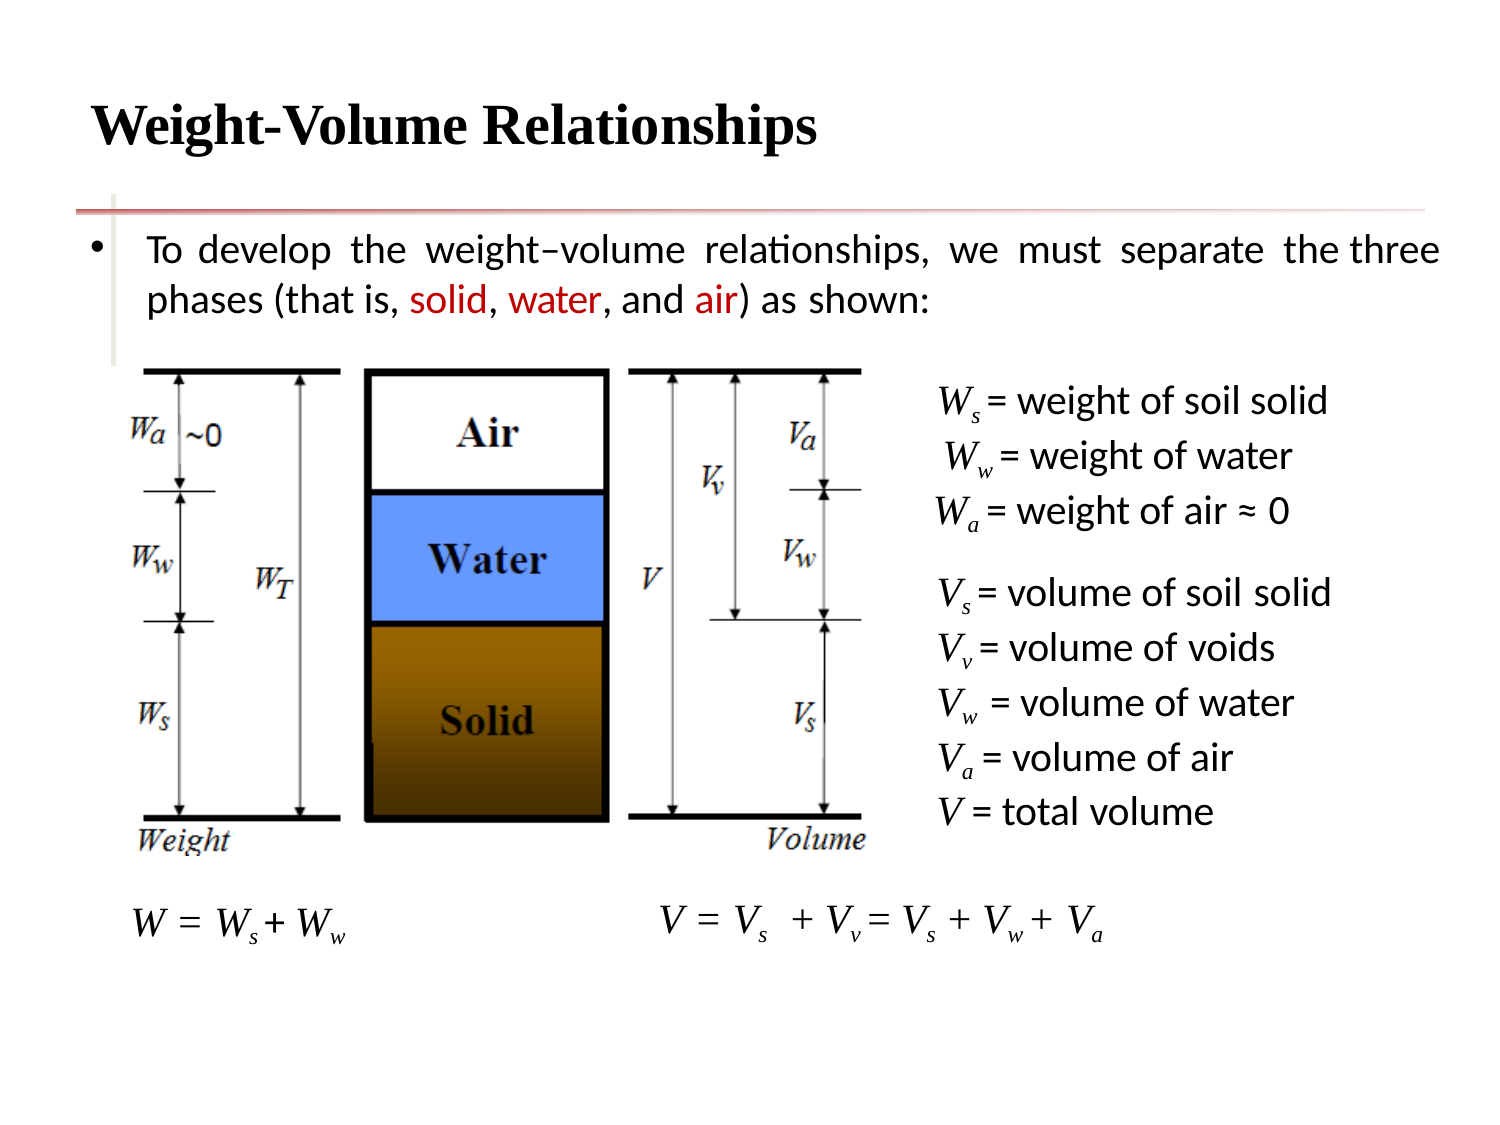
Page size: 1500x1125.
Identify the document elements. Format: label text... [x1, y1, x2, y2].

text_box To develop the weight–volume relationships, we must separate the three phases (that is, solid, water, and air) as shown: Ws = weight of soil solid Ww = weight of water Wa = weight of air ≈ 0 Vs = volume of soil solid Vv = volume of voids Vw = volume of water Va = volume of air V = total volume [87, 221, 1450, 835]
text_box V = Vs + Vv = Vs + Vw + Va [655, 891, 1111, 947]
picture [75, 209, 87, 215]
picture [1413, 209, 1425, 215]
title Weight-Volume Relationships [87, 86, 1413, 221]
text_box W = Ws + Ww [128, 894, 355, 950]
text_box [125, 835, 871, 856]
